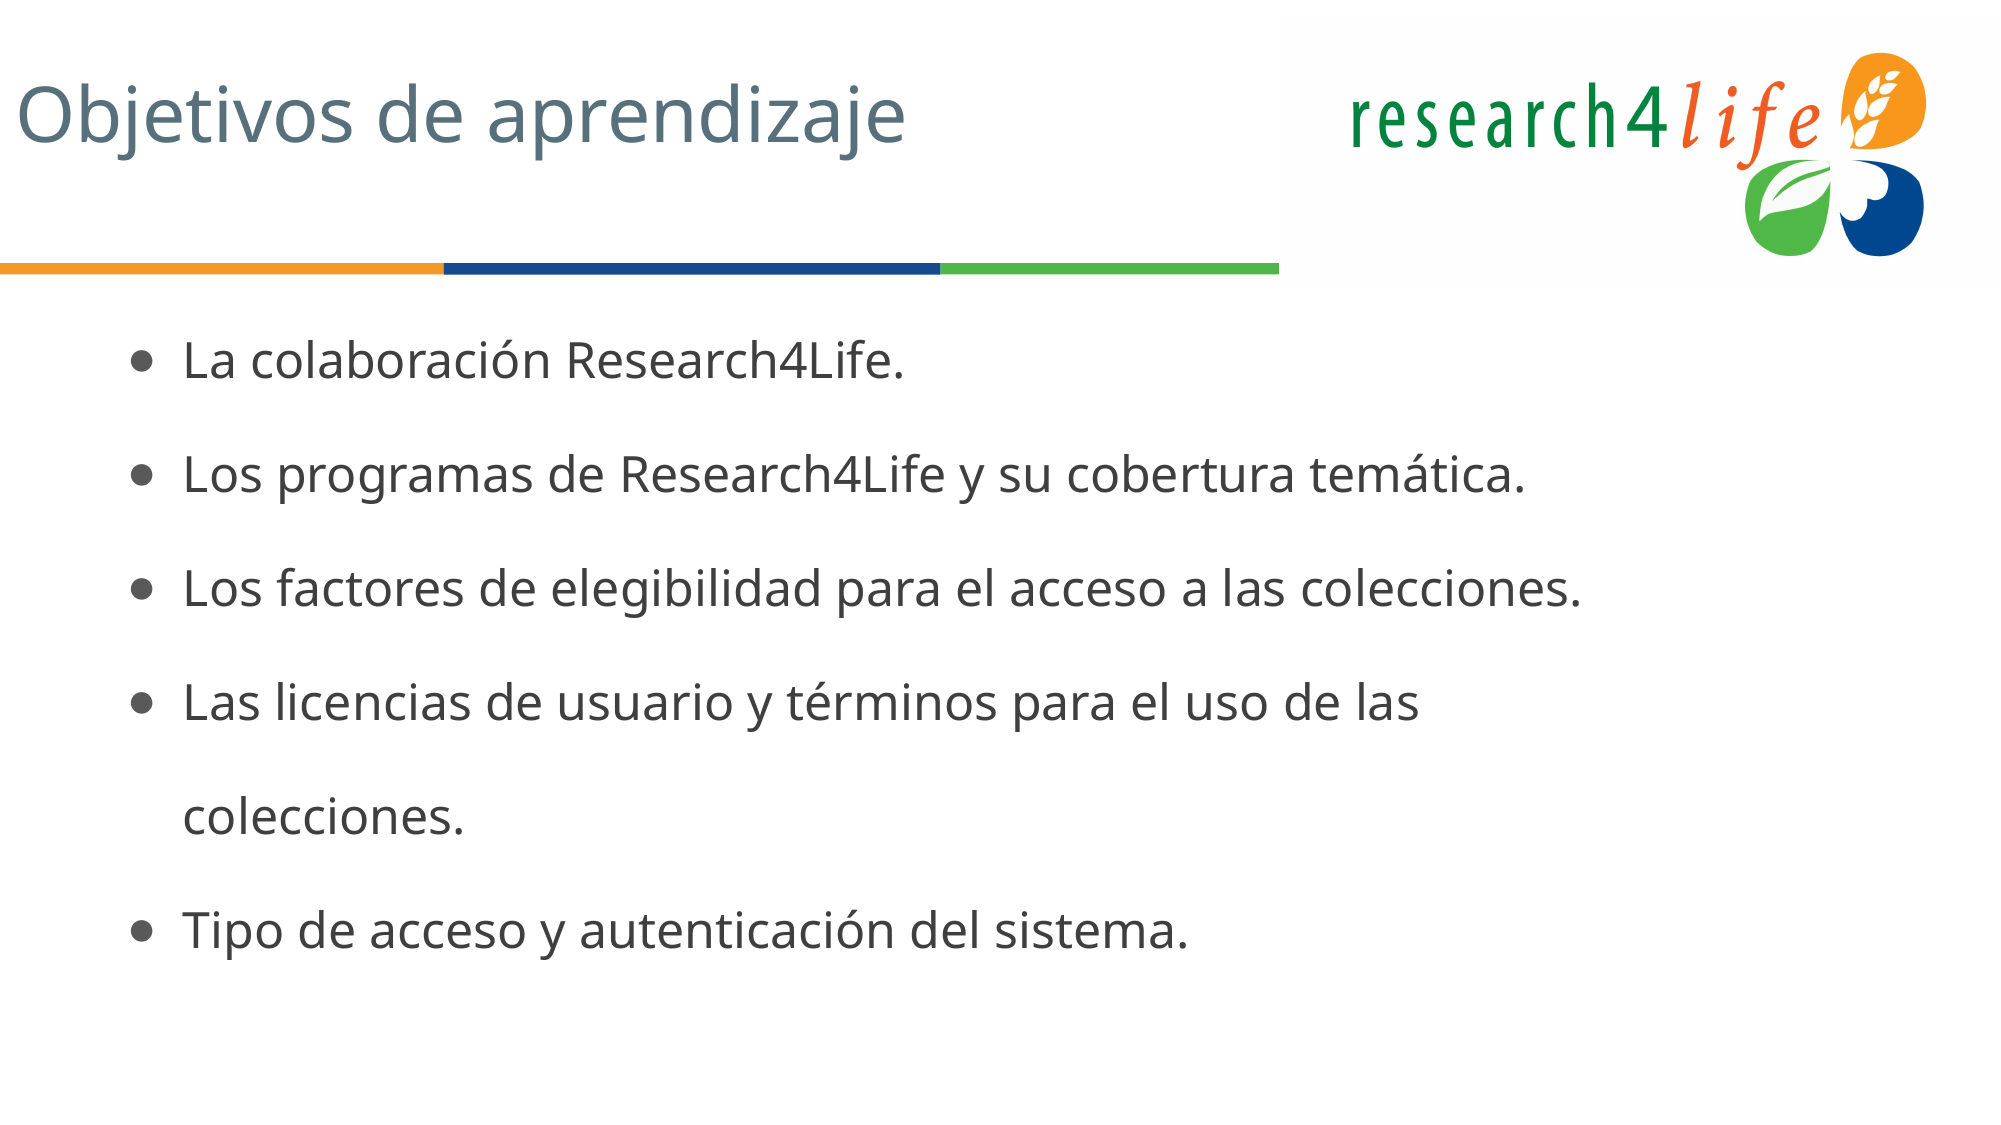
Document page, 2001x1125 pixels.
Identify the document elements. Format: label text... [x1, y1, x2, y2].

title Objetivos de aprendizaje [0, 69, 1265, 247]
list La colaboración Research4Life. Los programas de Research4Life y su cobertura temática. Los factores de elegibilidad para el acceso a las colecciones. Las licencias de usuario y términos para el uso de las colecciones. Tipo de acceso y autenticación del sistema. [111, 267, 1689, 1024]
picture [1279, 22, 2000, 285]
